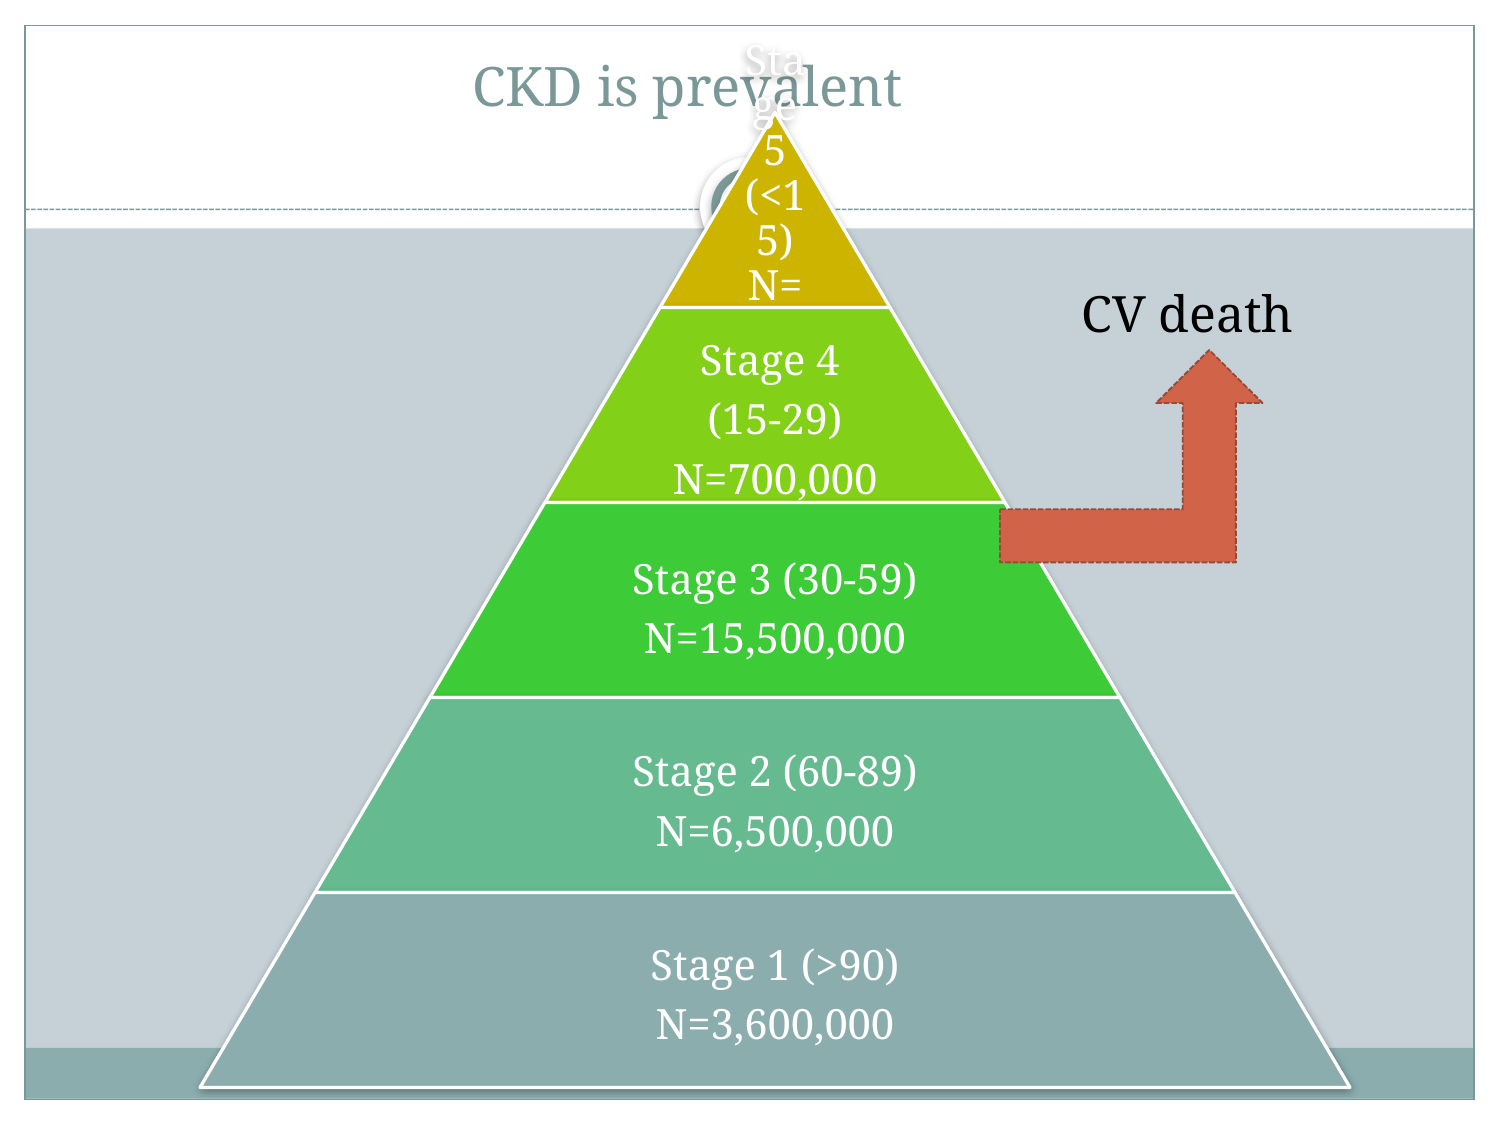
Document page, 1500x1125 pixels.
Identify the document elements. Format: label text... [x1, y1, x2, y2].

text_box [199, 112, 1351, 1088]
title CKD is prevalent [75, 45, 1300, 125]
